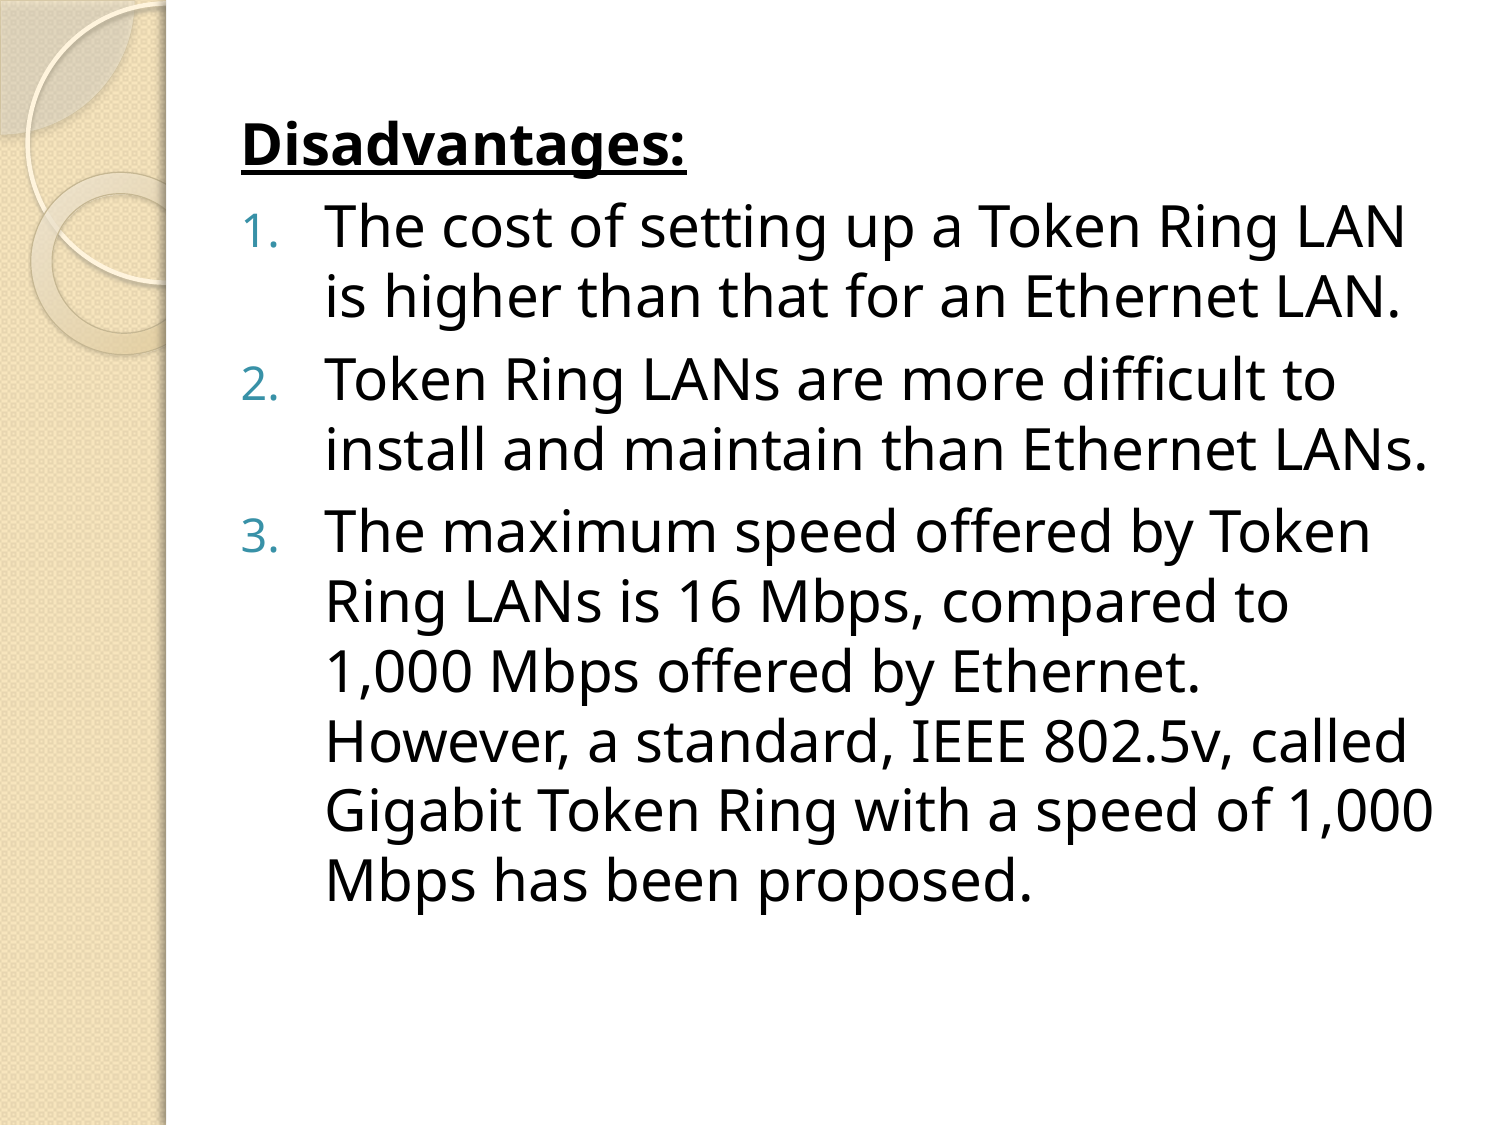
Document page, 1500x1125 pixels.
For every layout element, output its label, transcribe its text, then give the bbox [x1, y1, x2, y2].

list Disadvantages: The cost of setting up a Token Ring LAN is higher than that for an Ethernet LAN. Token Ring LANs are more difficult to install and maintain than Ethernet LANs. The maximum speed offered by Token Ring LANs is 16 Mbps, compared to 1,000 Mbps offered by Ethernet. However, a standard, IEEE 802.5v, called Gigabit Token Ring with a speed of 1,000 Mbps has been proposed. [212, 99, 1466, 1025]
